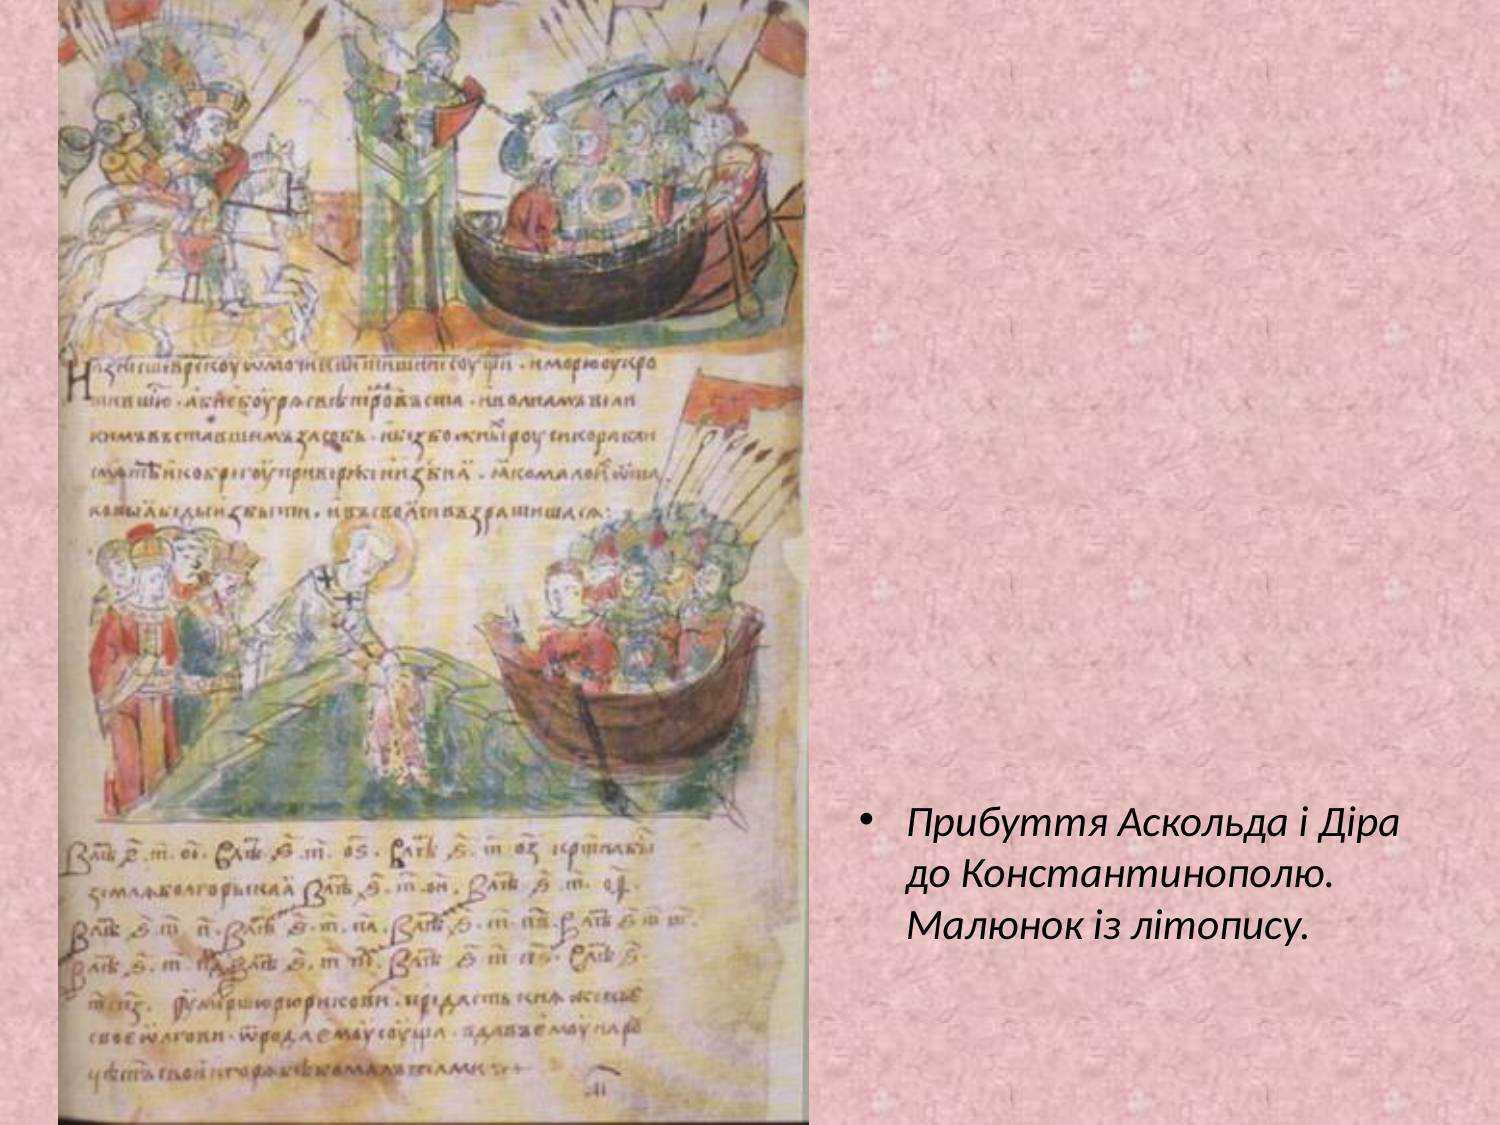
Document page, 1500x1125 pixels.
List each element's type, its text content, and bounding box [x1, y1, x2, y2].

list Прибуття Аскольда і Діра до Константинополю. Малюнок із літопису. [843, 785, 1425, 1005]
picture [0, 0, 1500, 1125]
